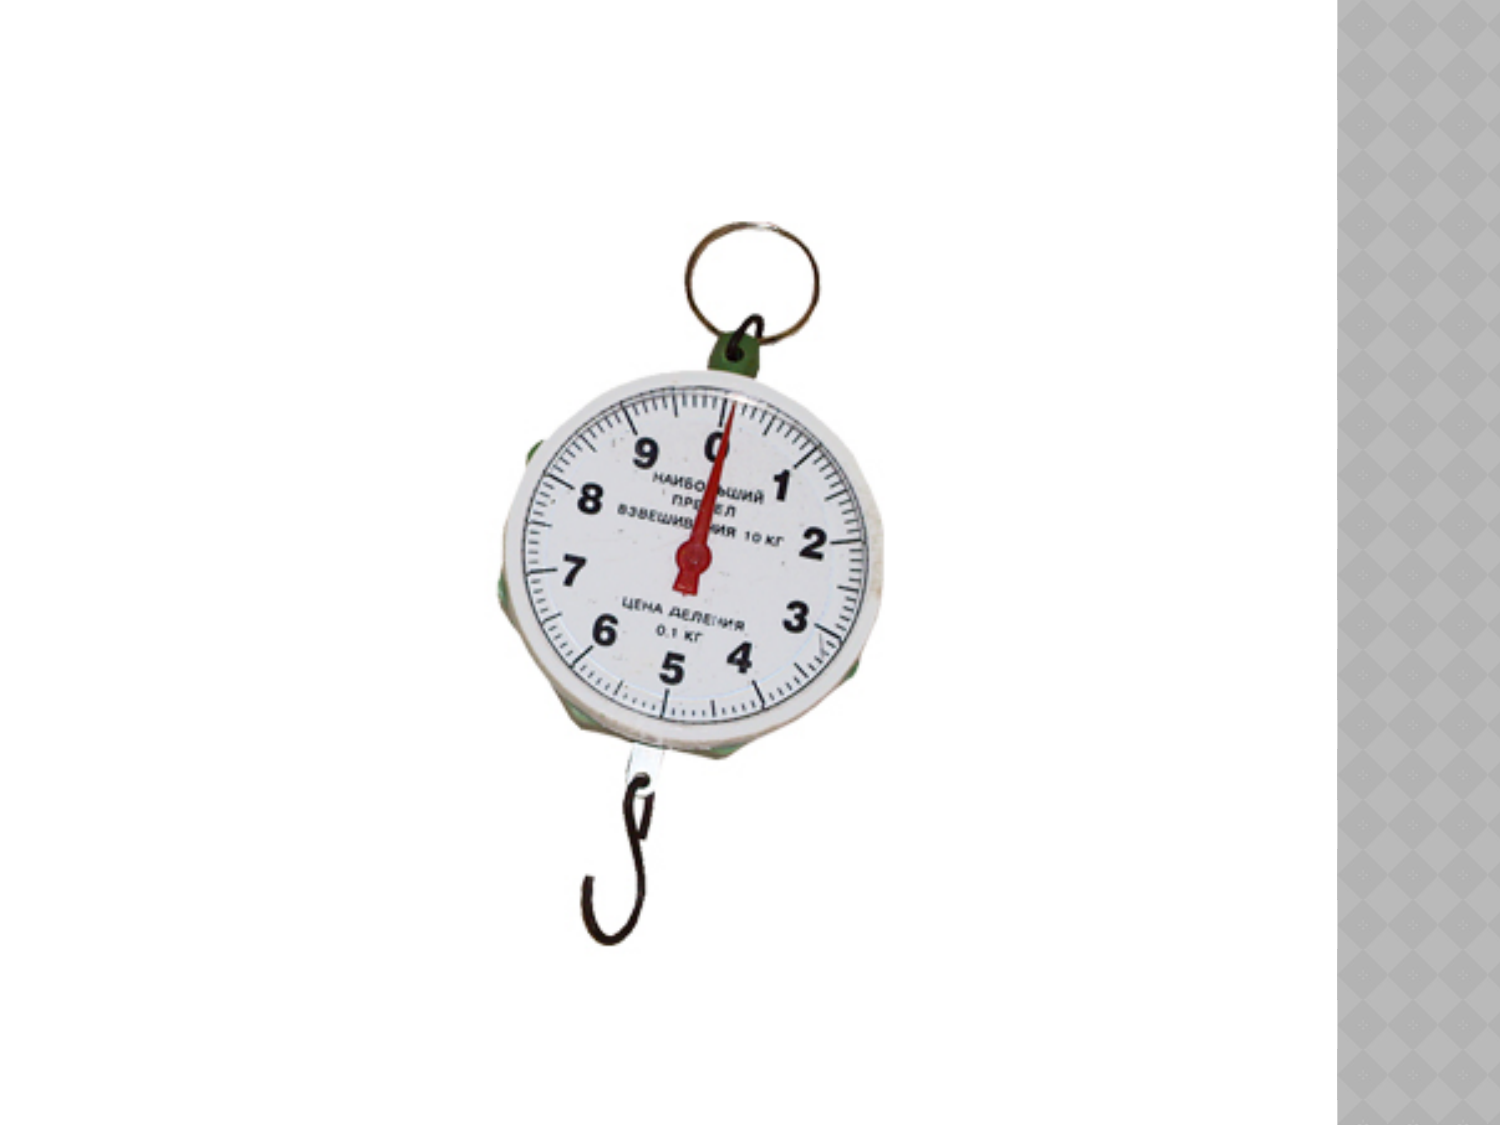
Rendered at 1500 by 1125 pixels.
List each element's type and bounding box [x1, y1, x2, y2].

list [128, 163, 1243, 997]
